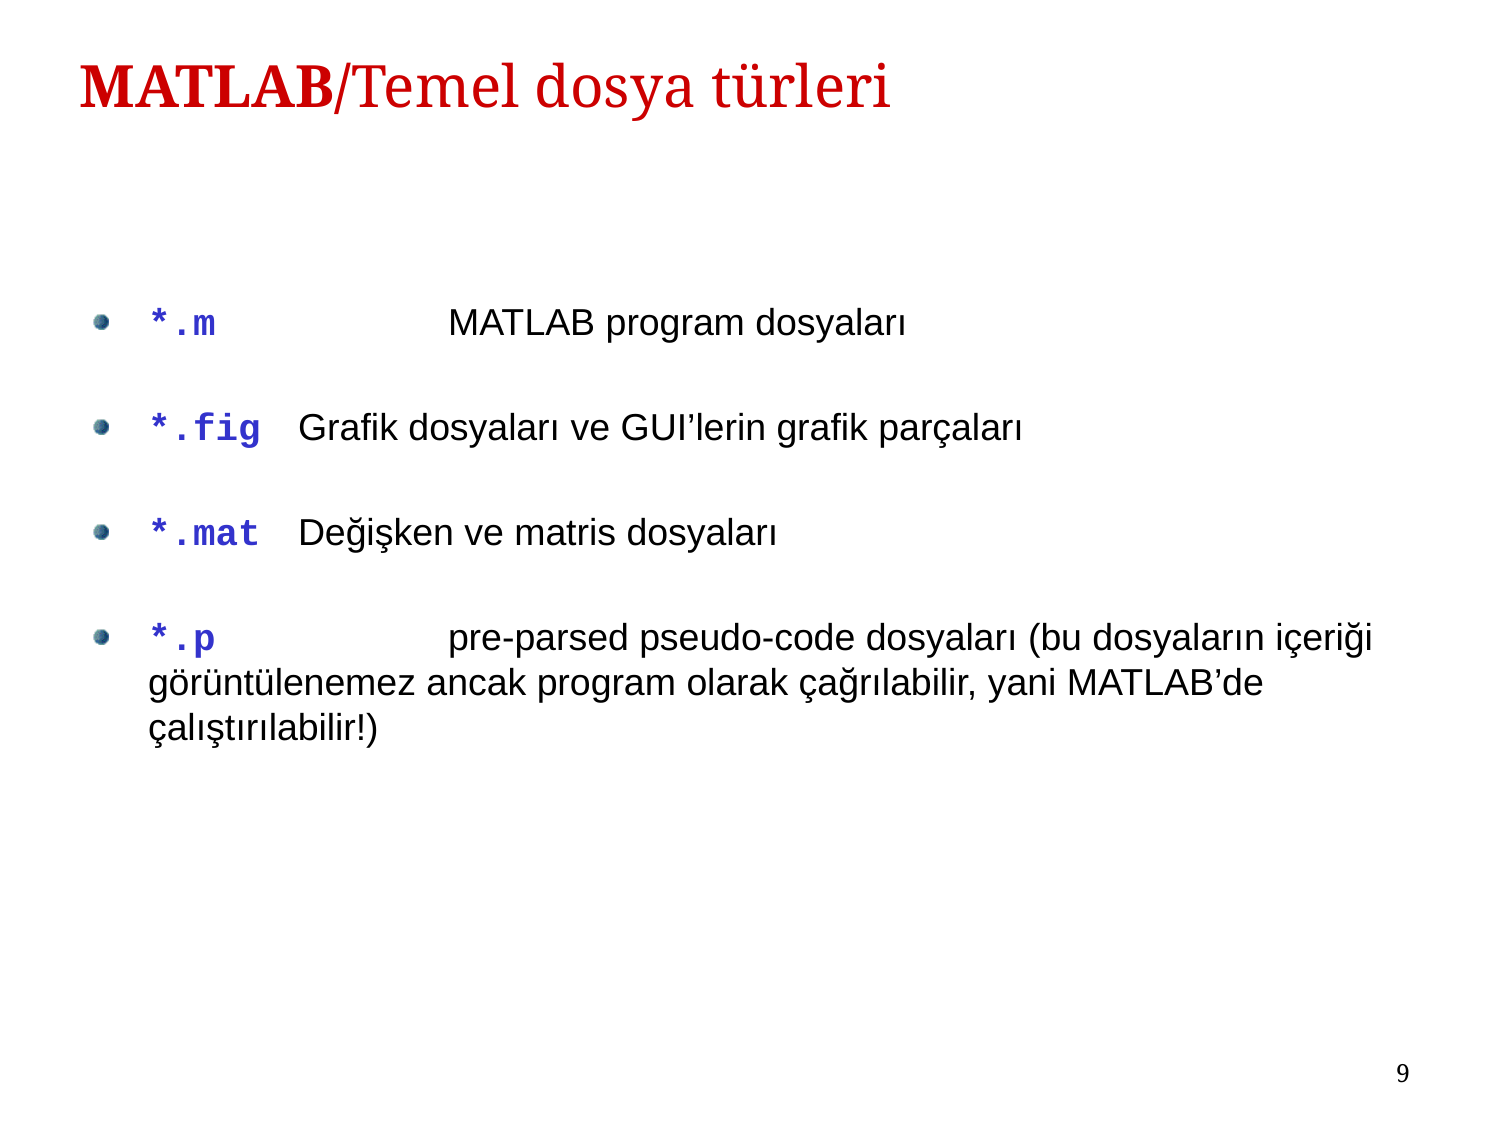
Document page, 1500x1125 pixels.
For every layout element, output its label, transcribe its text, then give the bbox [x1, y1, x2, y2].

title MATLAB/Temel dosya türleri [64, 41, 1416, 182]
picture [91, 417, 109, 435]
picture [91, 627, 109, 645]
picture [91, 522, 109, 540]
picture [91, 312, 109, 330]
slide_number 9 [1074, 1023, 1426, 1100]
list *.m MATLAB program dosyaları *.fig Grafik dosyaları ve GUI’lerin grafik parçaları *.mat Değişken ve matris dosyaları *.p pre-parsed pseudo-code dosyaları (bu dosyaların içeriği görüntülenemez ancak program olarak çağrılabilir, yani MATLAB’de çalıştırılabilir!) [76, 290, 1500, 811]
